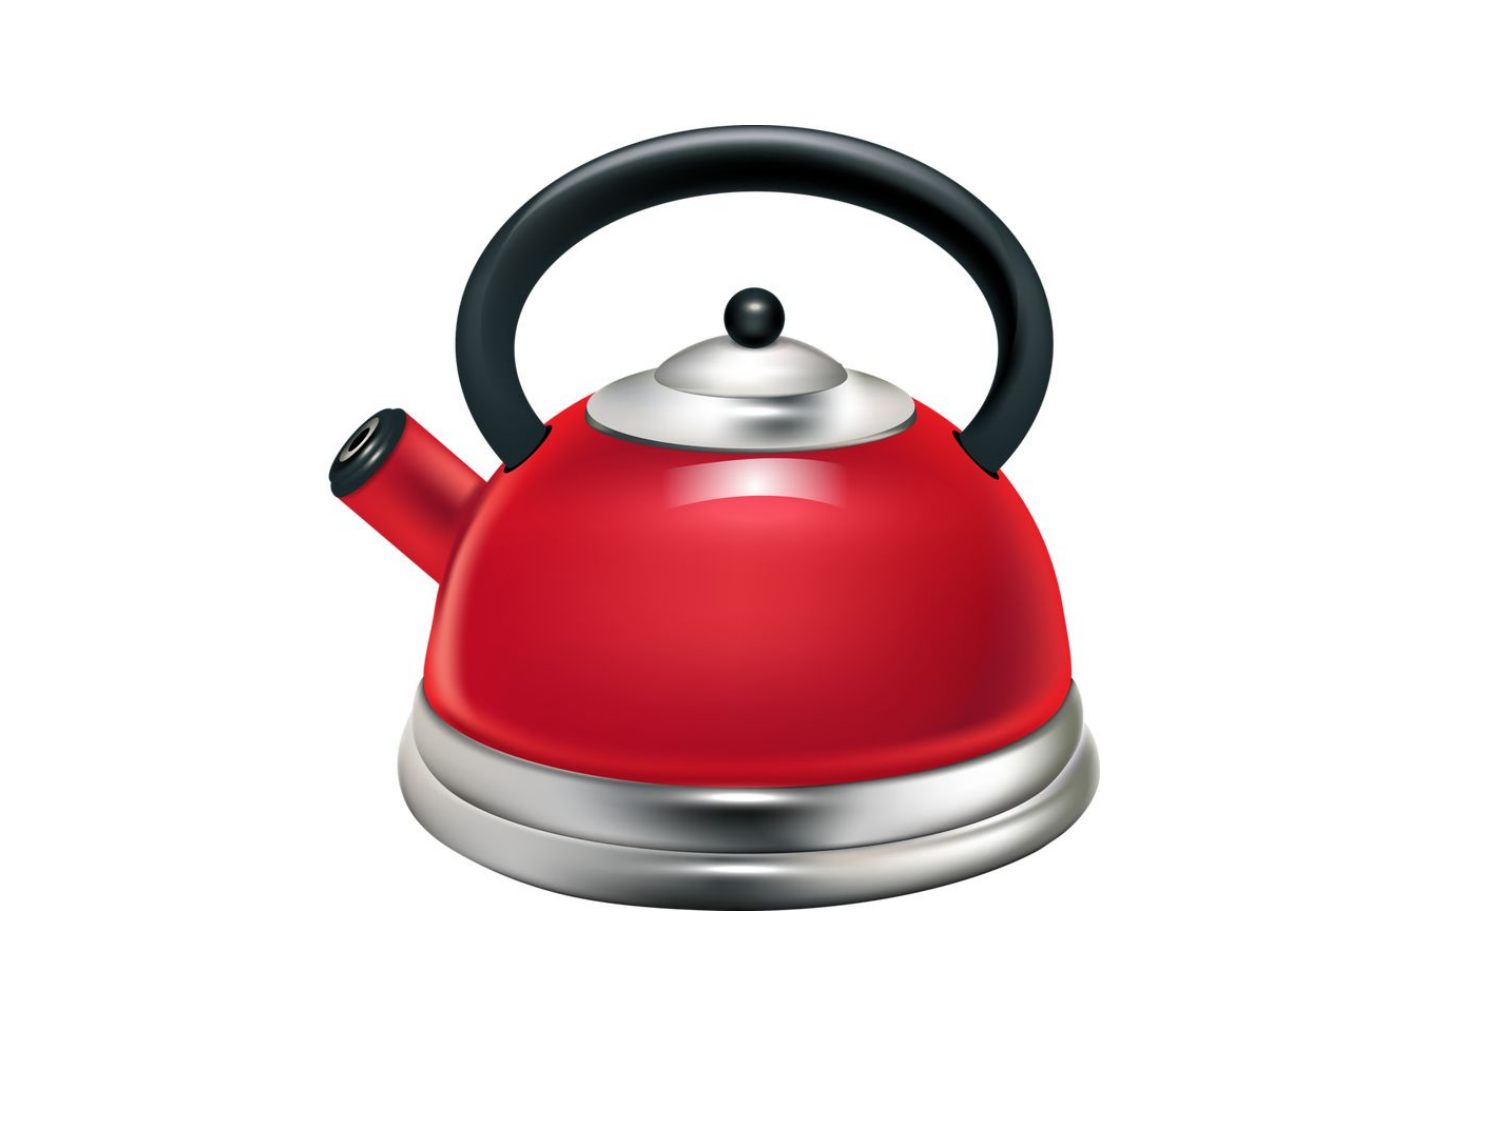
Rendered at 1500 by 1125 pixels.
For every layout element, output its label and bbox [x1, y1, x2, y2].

picture [324, 125, 1100, 911]
